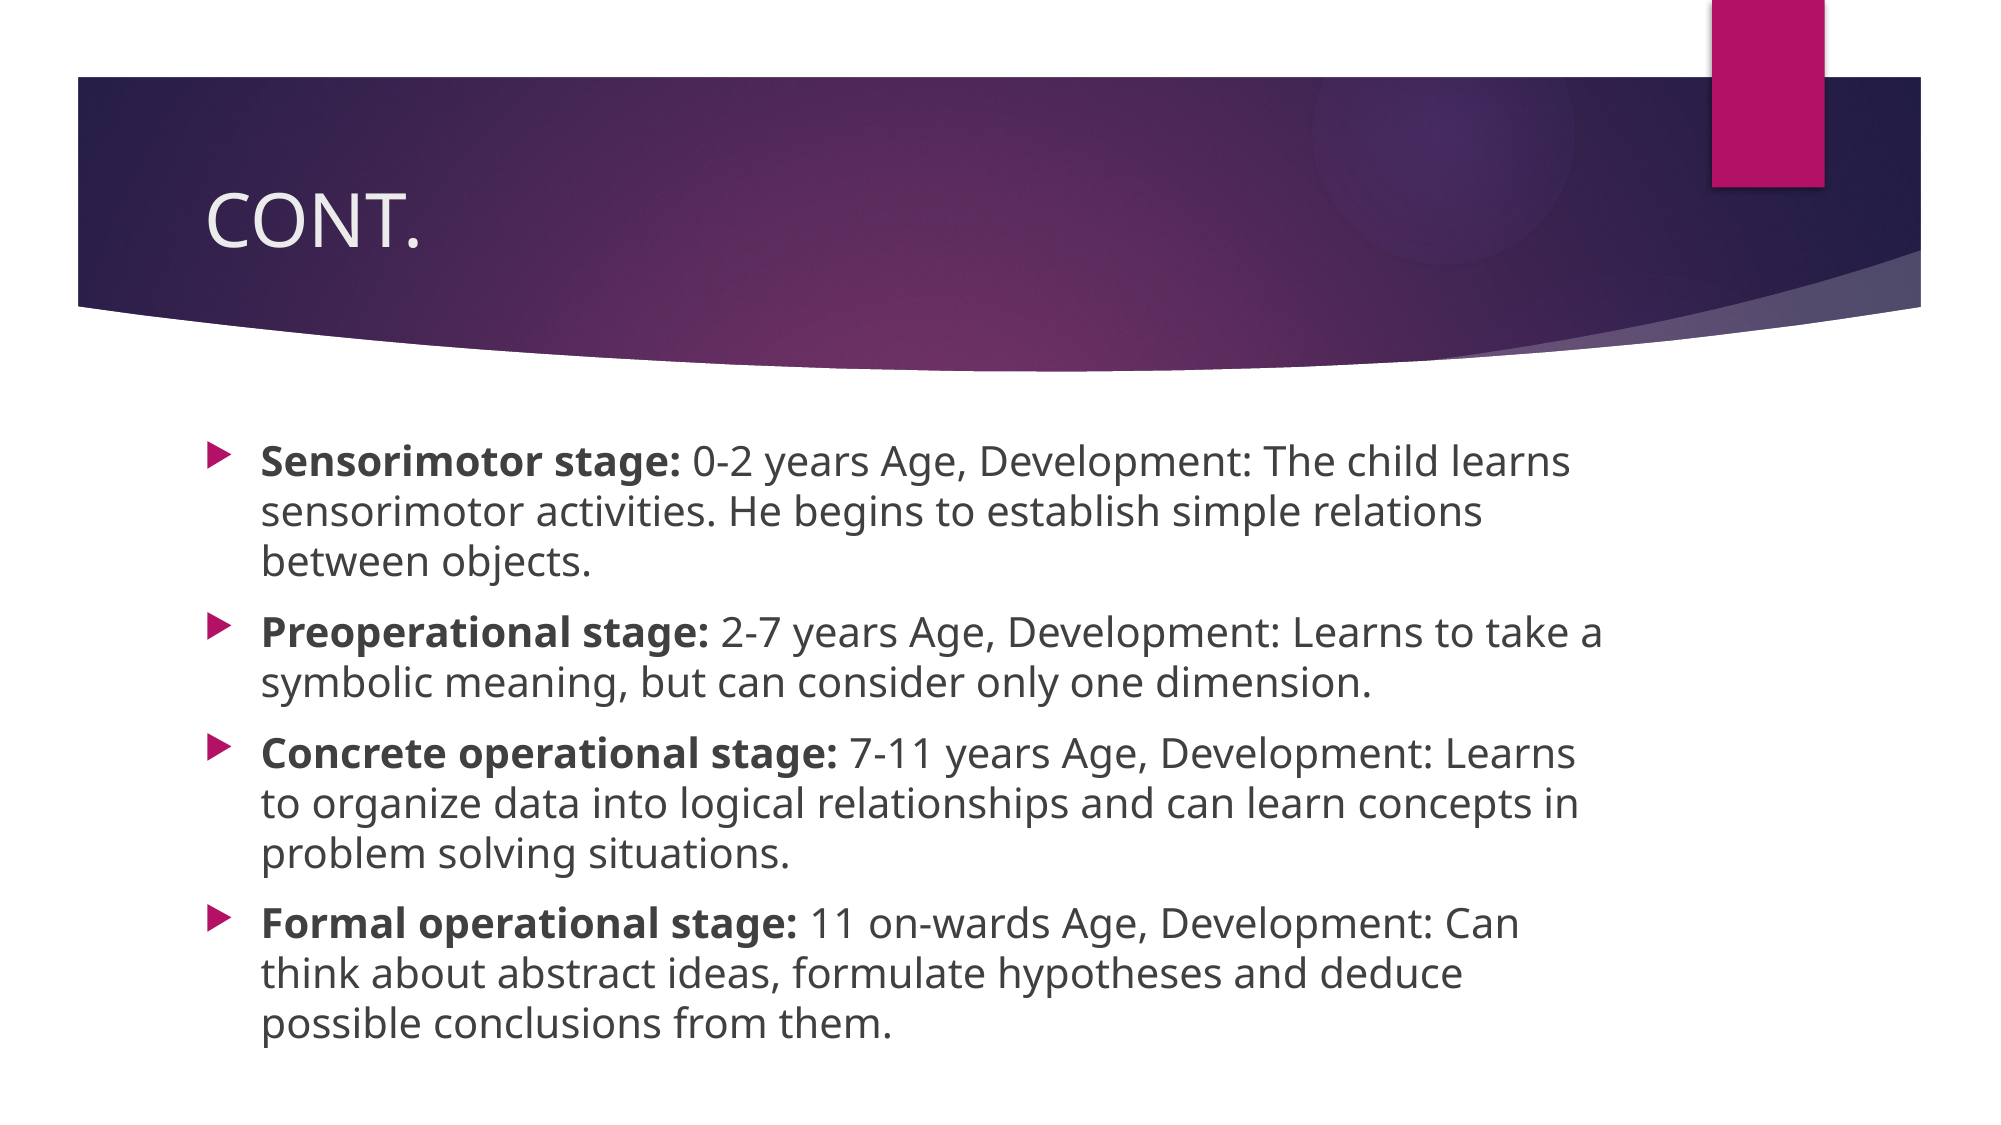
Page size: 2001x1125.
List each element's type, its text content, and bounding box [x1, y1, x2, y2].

title CONT. [189, 159, 1627, 276]
list Sensorimotor stage: 0-2 years Age, Development: The child learns sensorimotor activities. He begins to establish simple relations between objects. Preoperational stage: 2-7 years Age, Development: Learns to take a symbolic meaning, but can consider only one dimension. Concrete operational stage: 7-11 years Age, Development: Learns to organize data into logical relationships and can learn concepts in problem solving situations. Formal operational stage: 11 on-wards Age, Development: Can think about abstract ideas, formulate hypotheses and deduce possible conclusions from them. [189, 427, 1638, 988]
